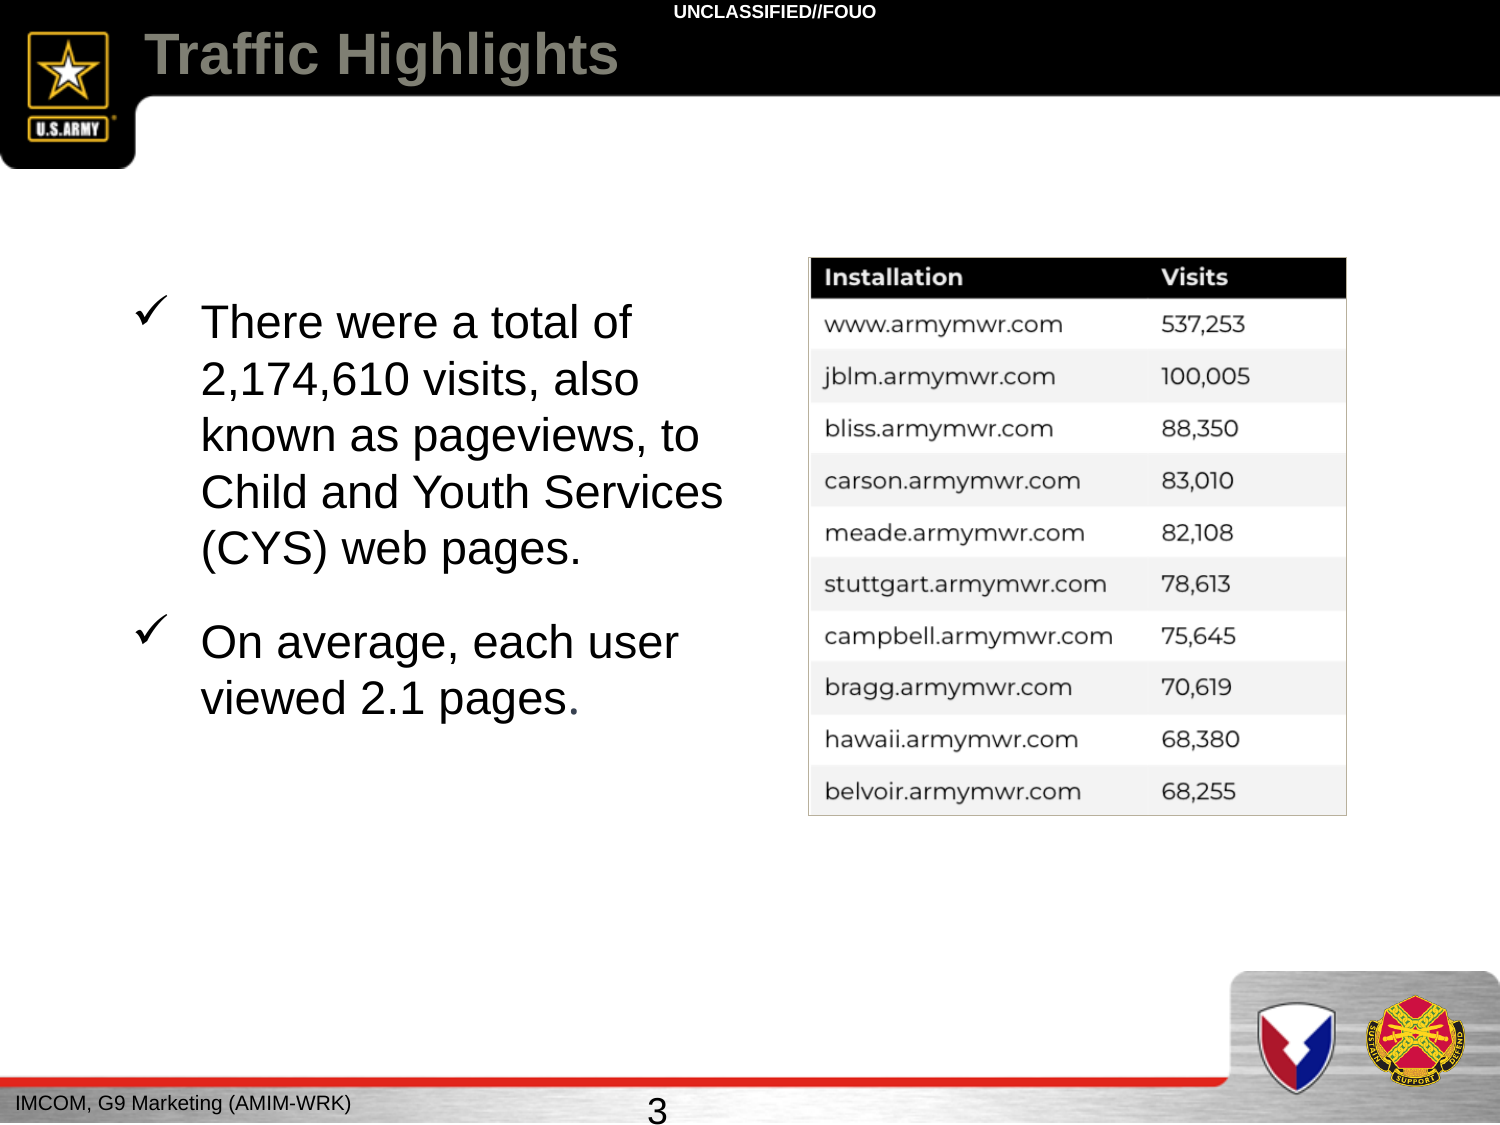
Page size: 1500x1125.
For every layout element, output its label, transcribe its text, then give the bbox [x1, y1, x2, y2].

picture [0, 0, 1500, 169]
picture [808, 257, 1347, 816]
list There were a total of 2,174,610 visits, also known as pageviews, to Child and Youth Services (CYS) web pages. On average, each user viewed 2.1 pages. [102, 284, 742, 1014]
picture [0, 971, 1500, 1123]
title Traffic Highlights [136, 15, 1443, 96]
slide_number 3 [639, 1079, 699, 1125]
